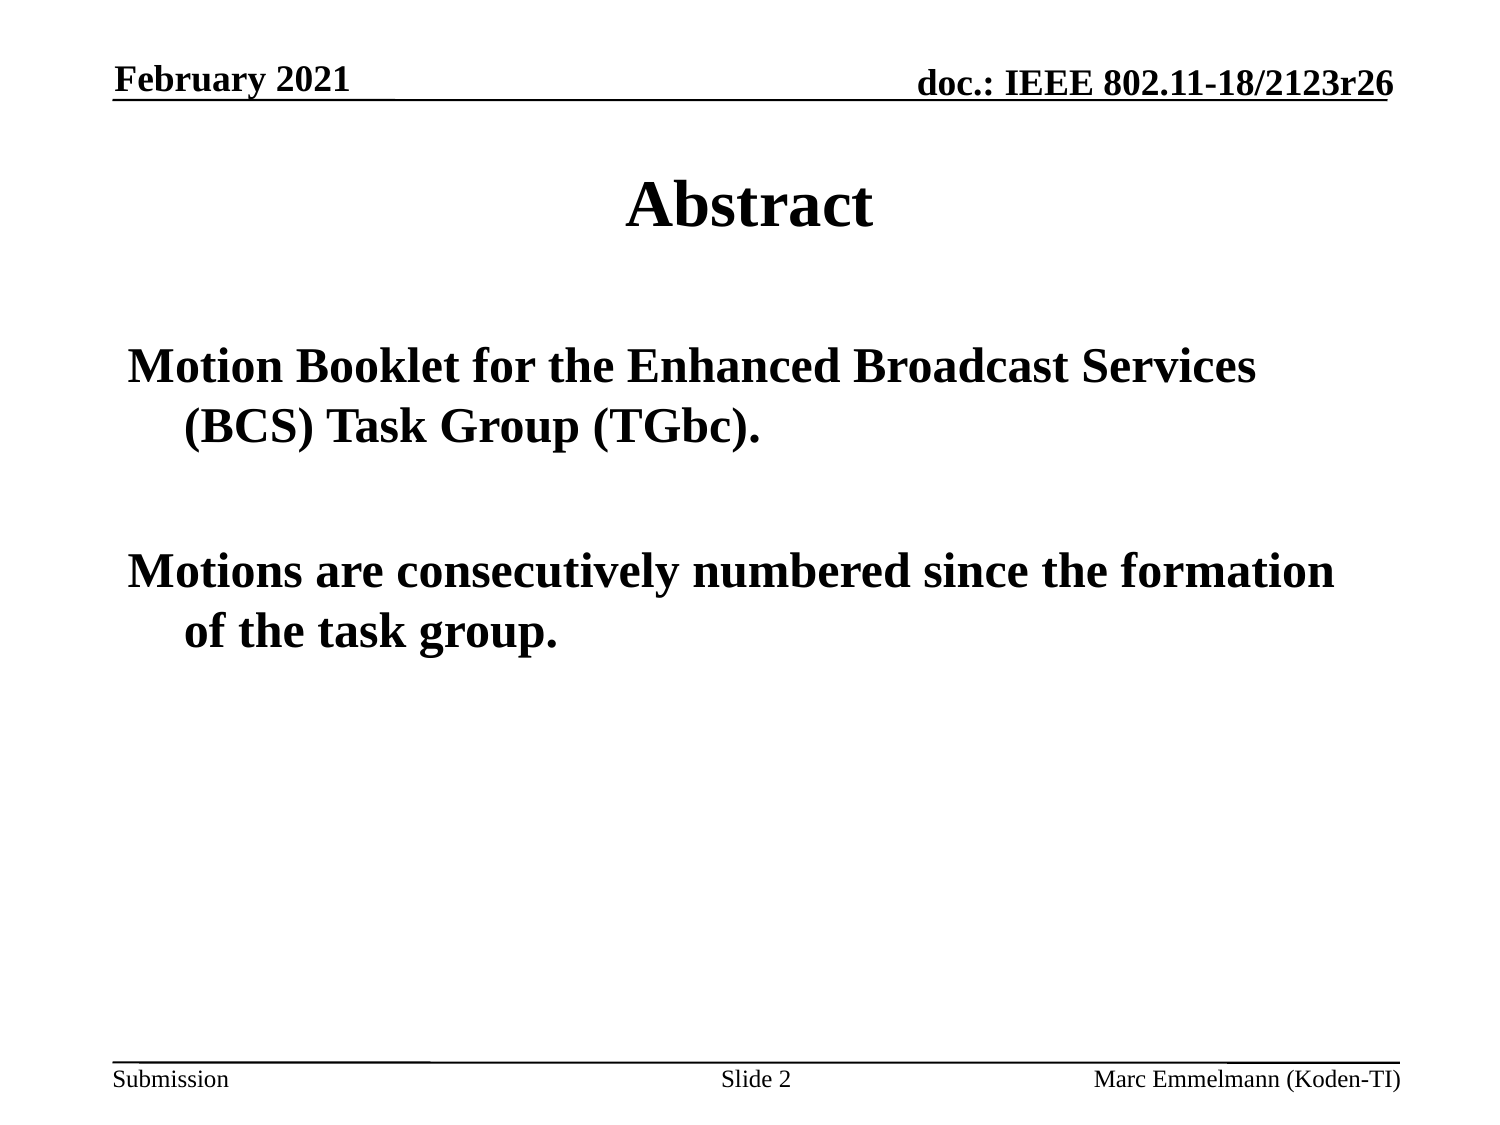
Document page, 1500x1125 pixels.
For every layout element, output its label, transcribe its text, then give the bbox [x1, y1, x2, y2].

list Motion Booklet for the Enhanced Broadcast Services (BCS) Task Group (TGbc). Motions are consecutively numbered since the formation of the task group. [112, 324, 1388, 1001]
title Abstract [112, 112, 1388, 288]
footer Marc Emmelmann (Koden-TI) [902, 1061, 1402, 1093]
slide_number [114, 54, 540, 100]
slide_number Slide 2 [712, 1061, 800, 1123]
